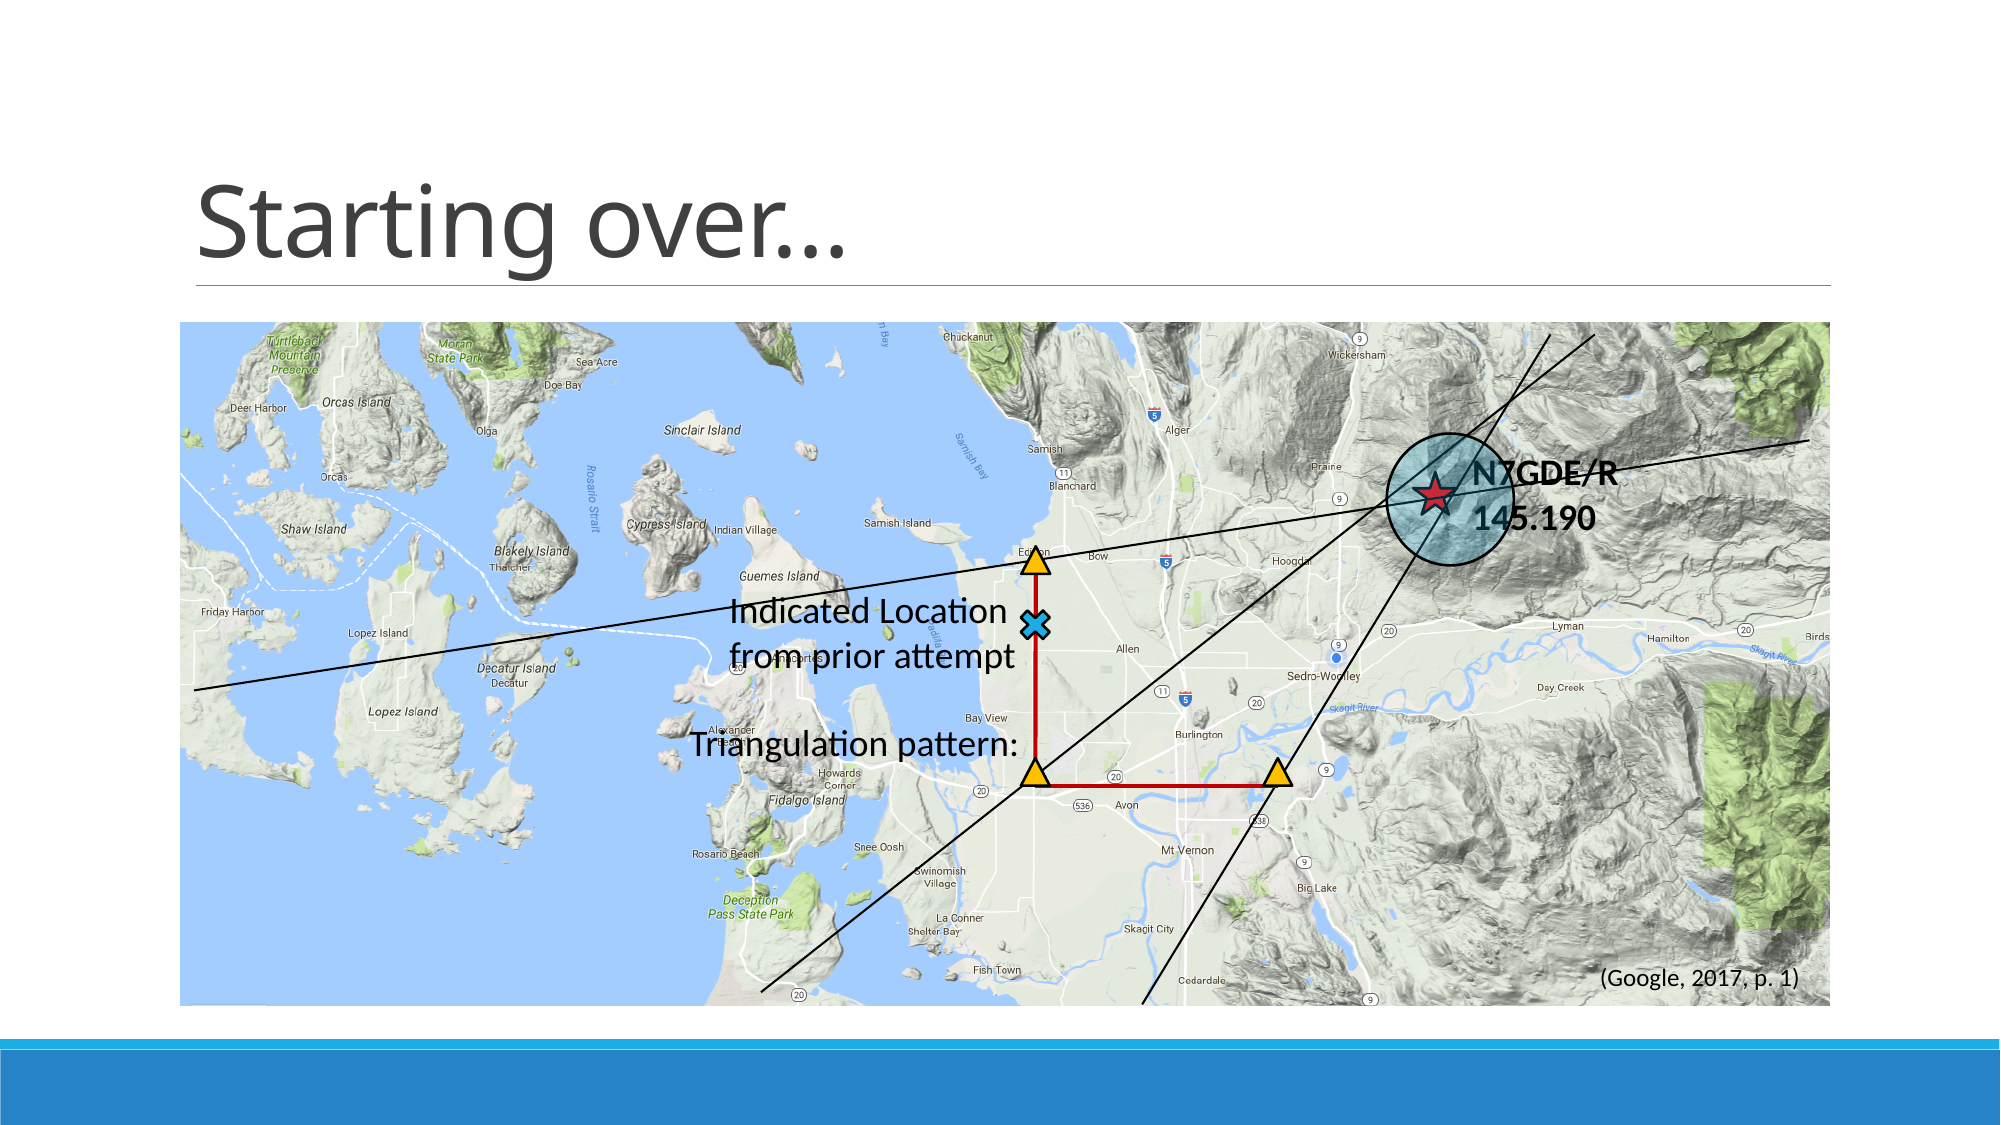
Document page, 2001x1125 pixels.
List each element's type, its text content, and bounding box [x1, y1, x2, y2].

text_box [1141, 333, 1552, 1005]
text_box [193, 439, 757, 691]
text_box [1604, 439, 1811, 691]
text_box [1556, 333, 1596, 993]
picture [179, 321, 1831, 1006]
title Starting over… [180, 47, 1830, 285]
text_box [760, 333, 1140, 993]
